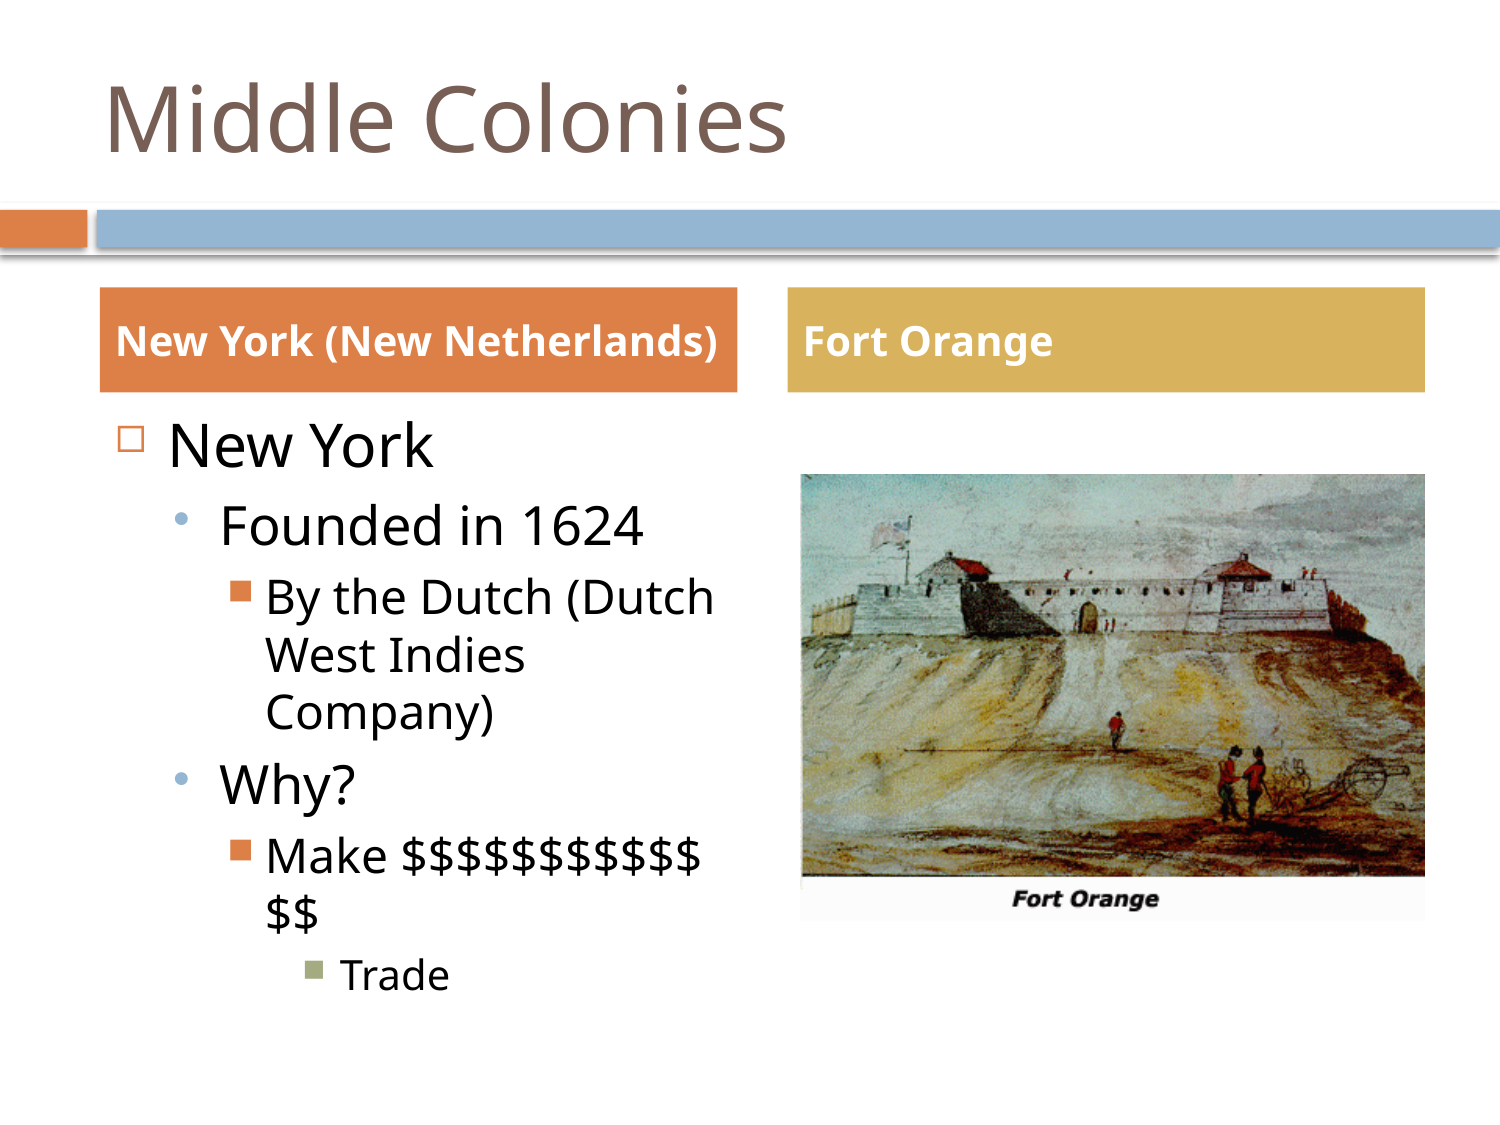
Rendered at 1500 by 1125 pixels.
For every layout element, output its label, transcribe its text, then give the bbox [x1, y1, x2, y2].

list New York Founded in 1624 By the Dutch (Dutch West Indies Company) Why? Make $$$$$$$$$$$$$ Trade [99, 399, 738, 988]
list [799, 474, 1426, 921]
list New York (New Netherlands) [99, 287, 738, 393]
title Middle Colonies [87, 44, 1426, 188]
list Fort Orange [787, 287, 1426, 393]
